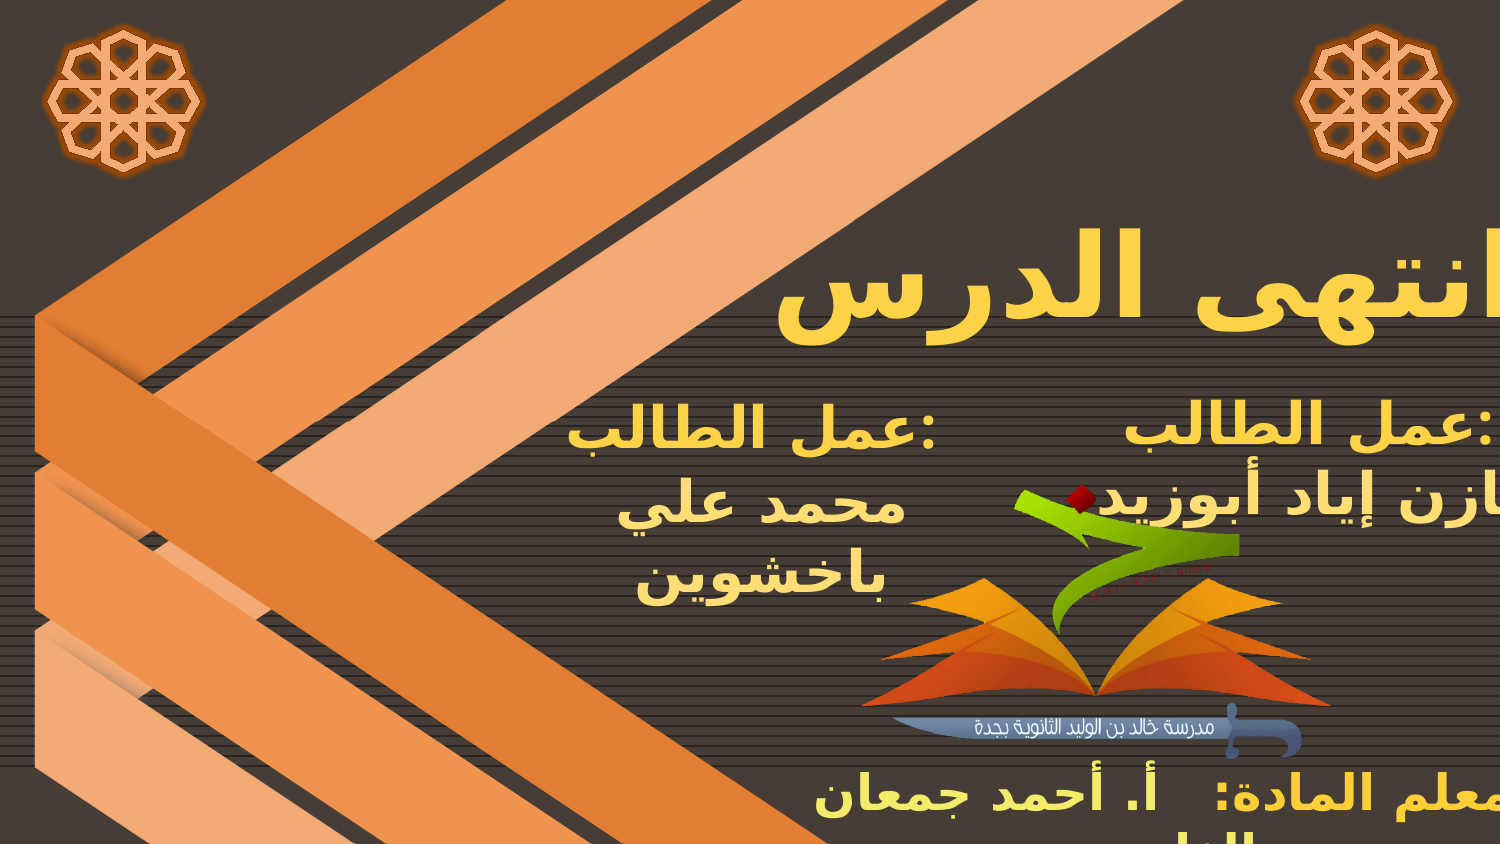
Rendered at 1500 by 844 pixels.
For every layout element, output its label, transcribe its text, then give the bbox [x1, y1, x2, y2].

text_box انتهى الدرس [442, 193, 1500, 349]
text_box محمد علي باخشوين [481, 456, 1043, 611]
text_box [1299, 29, 1454, 173]
text_box عمل الطالب: [542, 348, 975, 468]
text_box معلم المادة: أ. أحمد جمعان الغامدي [714, 752, 1500, 844]
picture [0, 0, 1500, 844]
text_box [46, 29, 201, 173]
text_box عمل الطالب: [1099, 344, 1500, 464]
text_box مازن إياد أبوزيد [1037, 448, 1500, 534]
picture [975, 349, 1099, 456]
